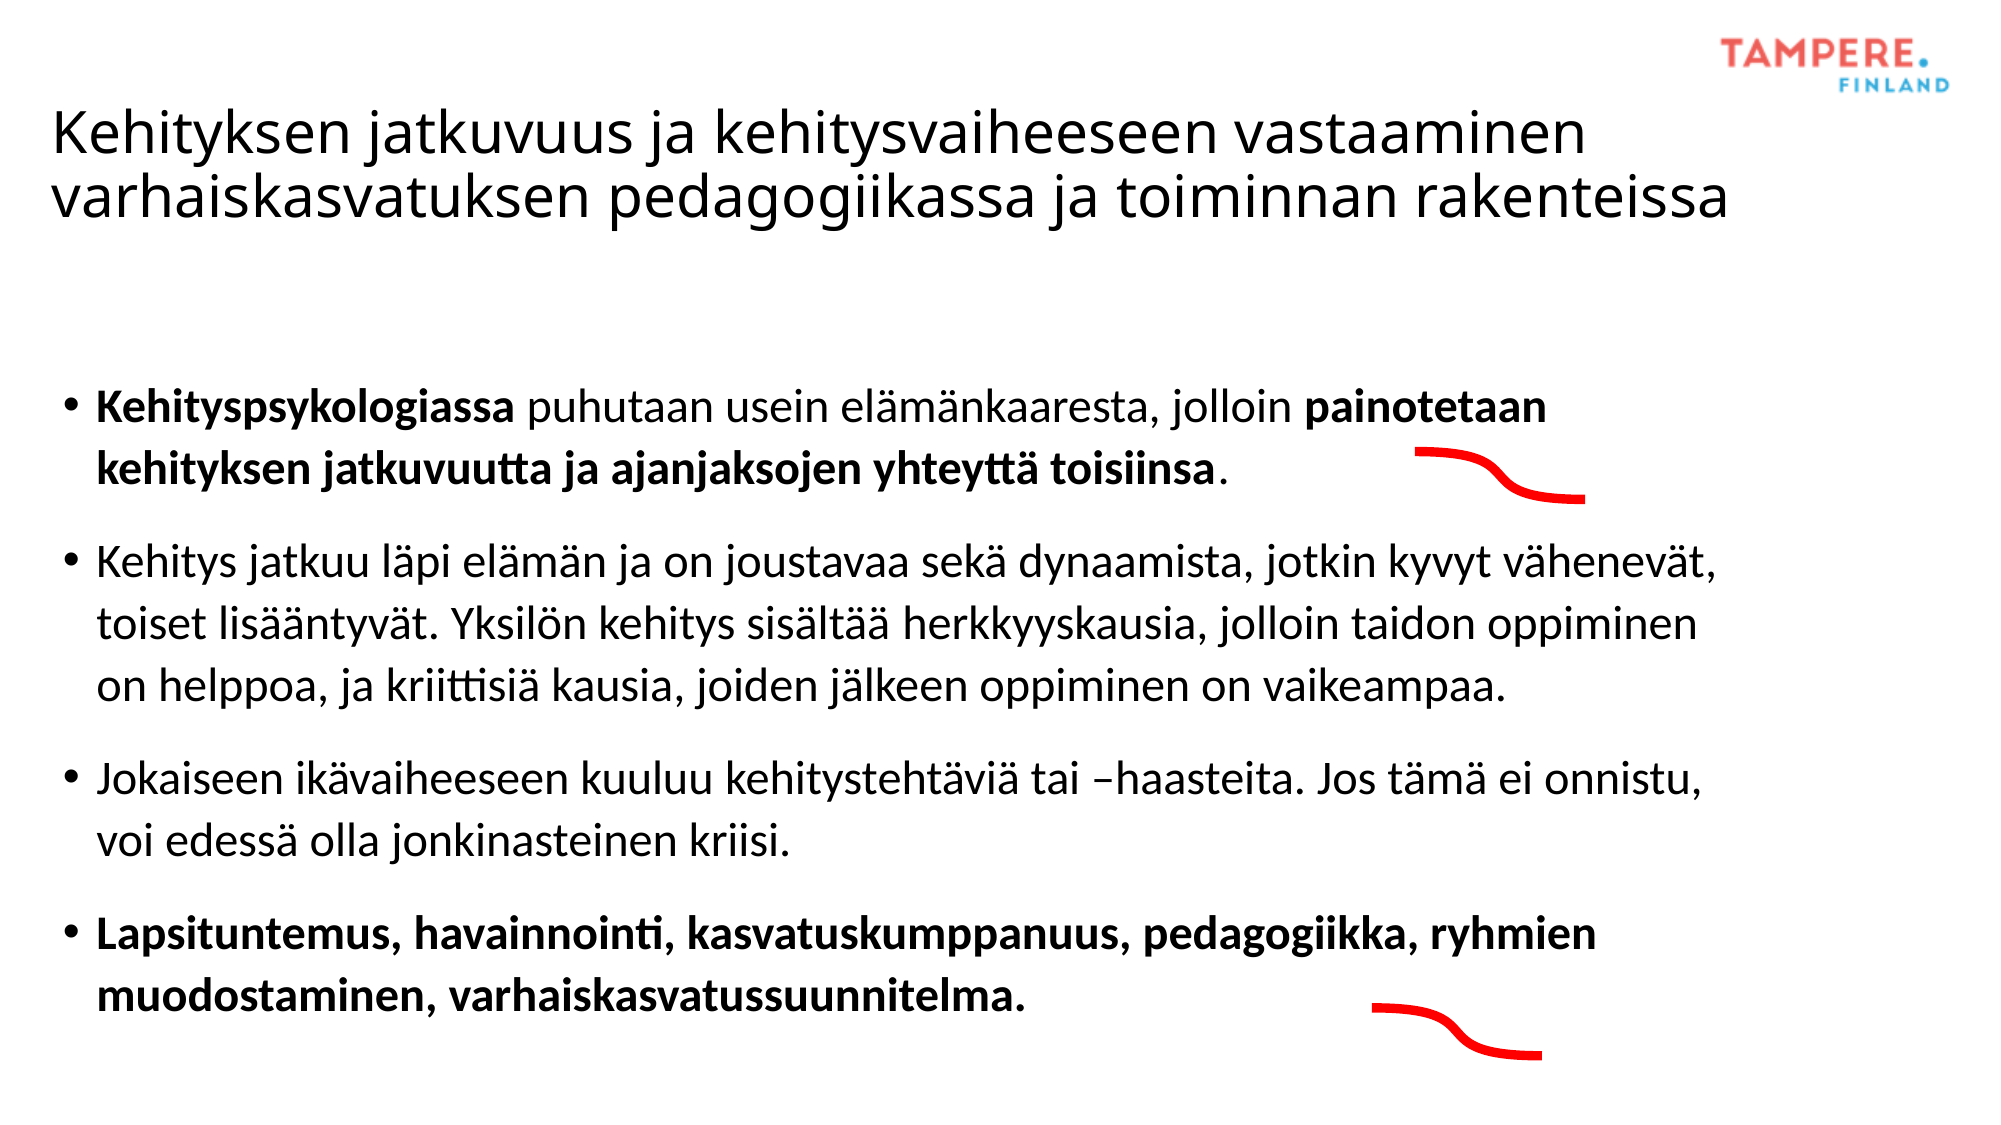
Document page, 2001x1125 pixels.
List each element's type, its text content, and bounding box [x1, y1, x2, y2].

list Kehityspsykologiassa puhutaan usein elämänkaaresta, jolloin painotetaan kehityksen jatkuvuutta ja ajanjaksojen yhteyttä toisiinsa. Kehitys jatkuu läpi elämän ja on joustavaa sekä dynaamista, jotkin kyvyt vähenevät, toiset lisääntyvät. Yksilön kehitys sisältää herkkyyskausia, jolloin taidon oppiminen on helppoa, ja kriittisiä kausia, joiden jälkeen oppiminen on vaikeampaa. Jokaiseen ikävaiheeseen kuuluu kehitystehtäviä tai –haasteita. Jos tämä ei onnistu, voi edessä olla jonkinasteinen kriisi. Lapsituntemus, havainnointi, kasvatuskumppanuus, pedagogiikka, ryhmien muodostaminen, varhaiskasvatussuunnitelma. [47, 362, 1773, 1077]
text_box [1371, 1007, 1542, 1056]
picture [1703, 25, 1961, 98]
title Kehityksen jatkuvuus ja kehitysvaiheeseen vastaaminen varhaiskasvatuksen pedagogiikassa ja toiminnan rakenteissa [36, 93, 1762, 311]
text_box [1414, 451, 1585, 500]
